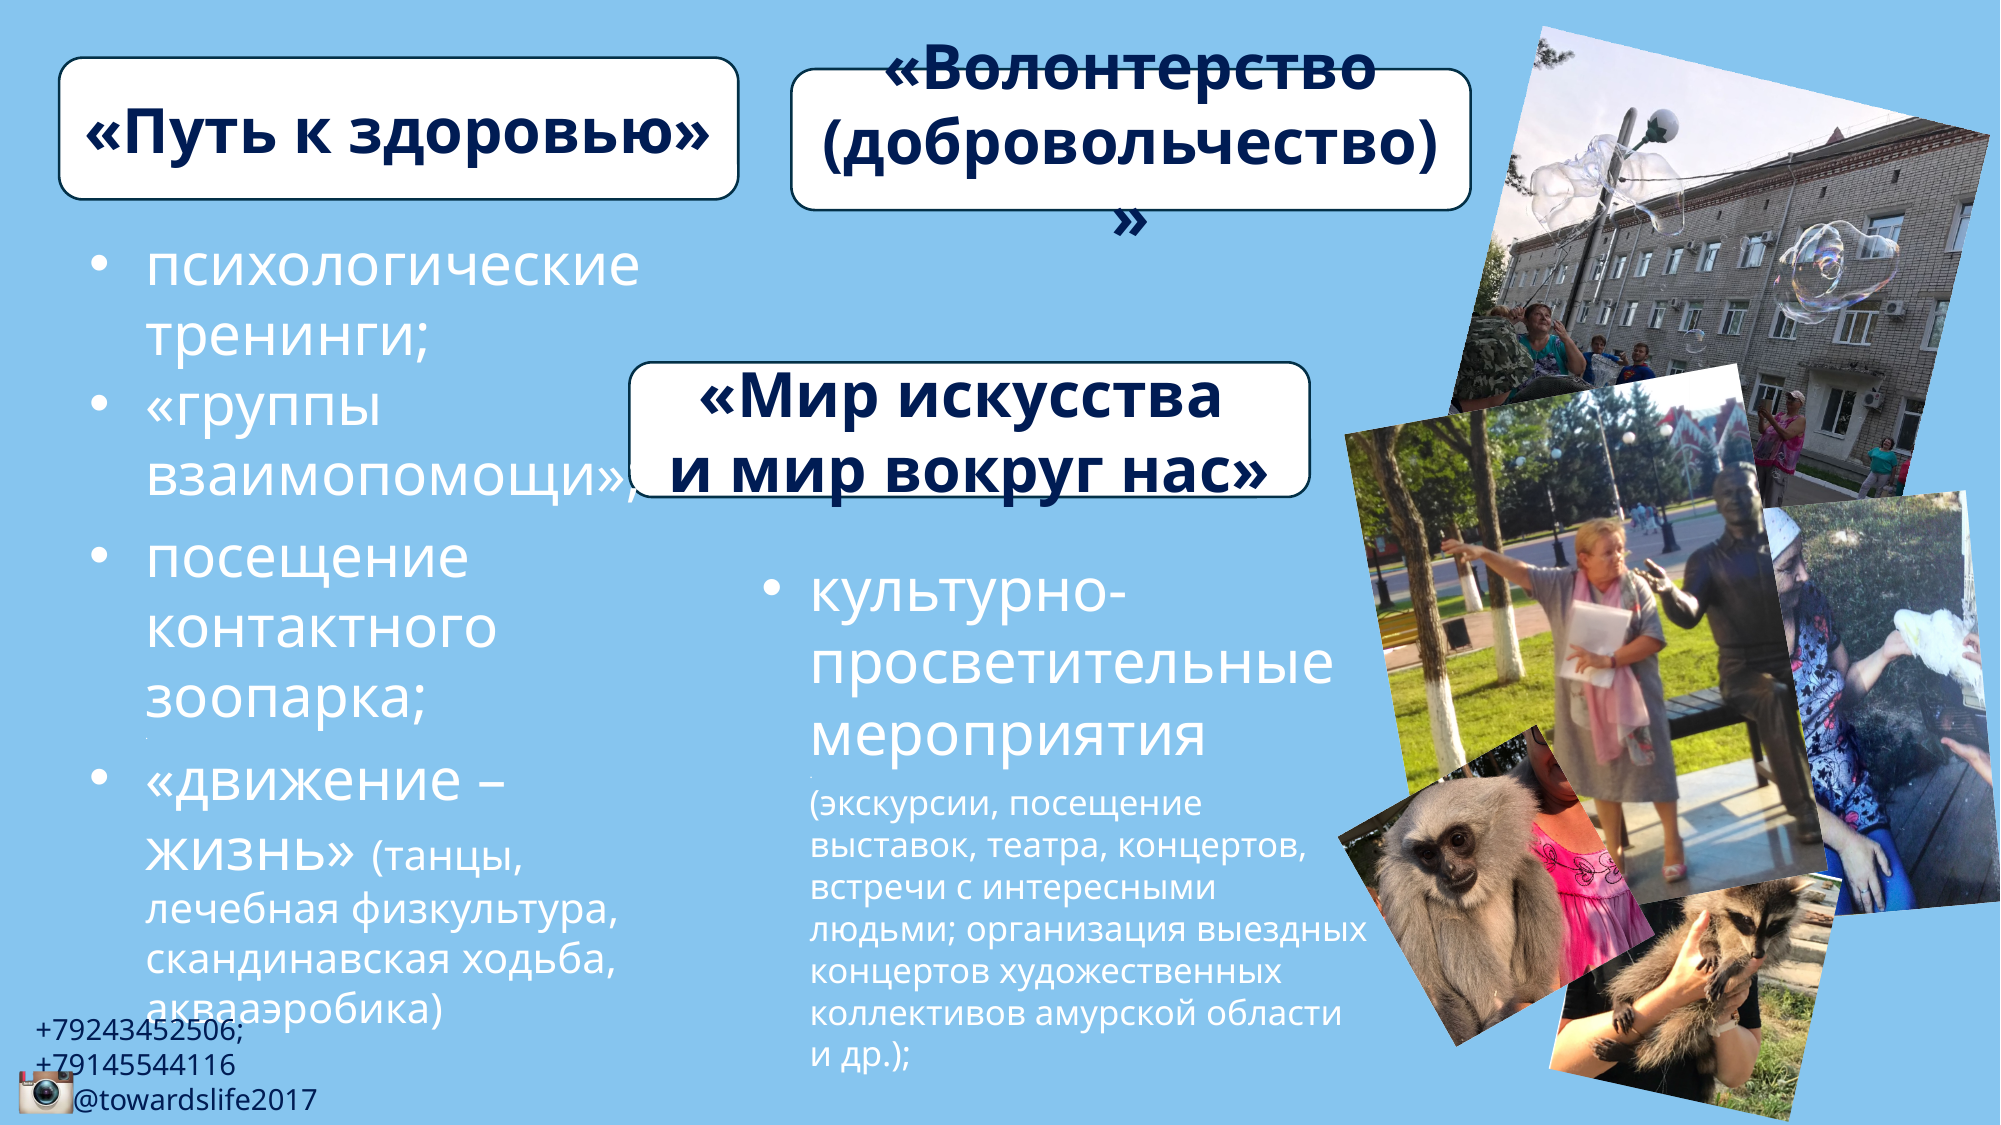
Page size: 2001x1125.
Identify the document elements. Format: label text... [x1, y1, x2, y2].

text_box «Путь к здоровью» [60, 56, 738, 71]
picture [1463, 79, 1469, 200]
text_box +79243452506; +79145544116 @towardslife2017 [20, 1003, 337, 1124]
text_box «Мир искусства и мир вокруг нас» [748, 361, 1311, 388]
text_box [745, 388, 1389, 1106]
list [112, 112, 790, 169]
picture [5, 1066, 87, 1119]
text_box [58, 71, 748, 1090]
picture [1338, 26, 2000, 1122]
text_box «Волонтерство (добровольчество)» [790, 67, 1463, 212]
